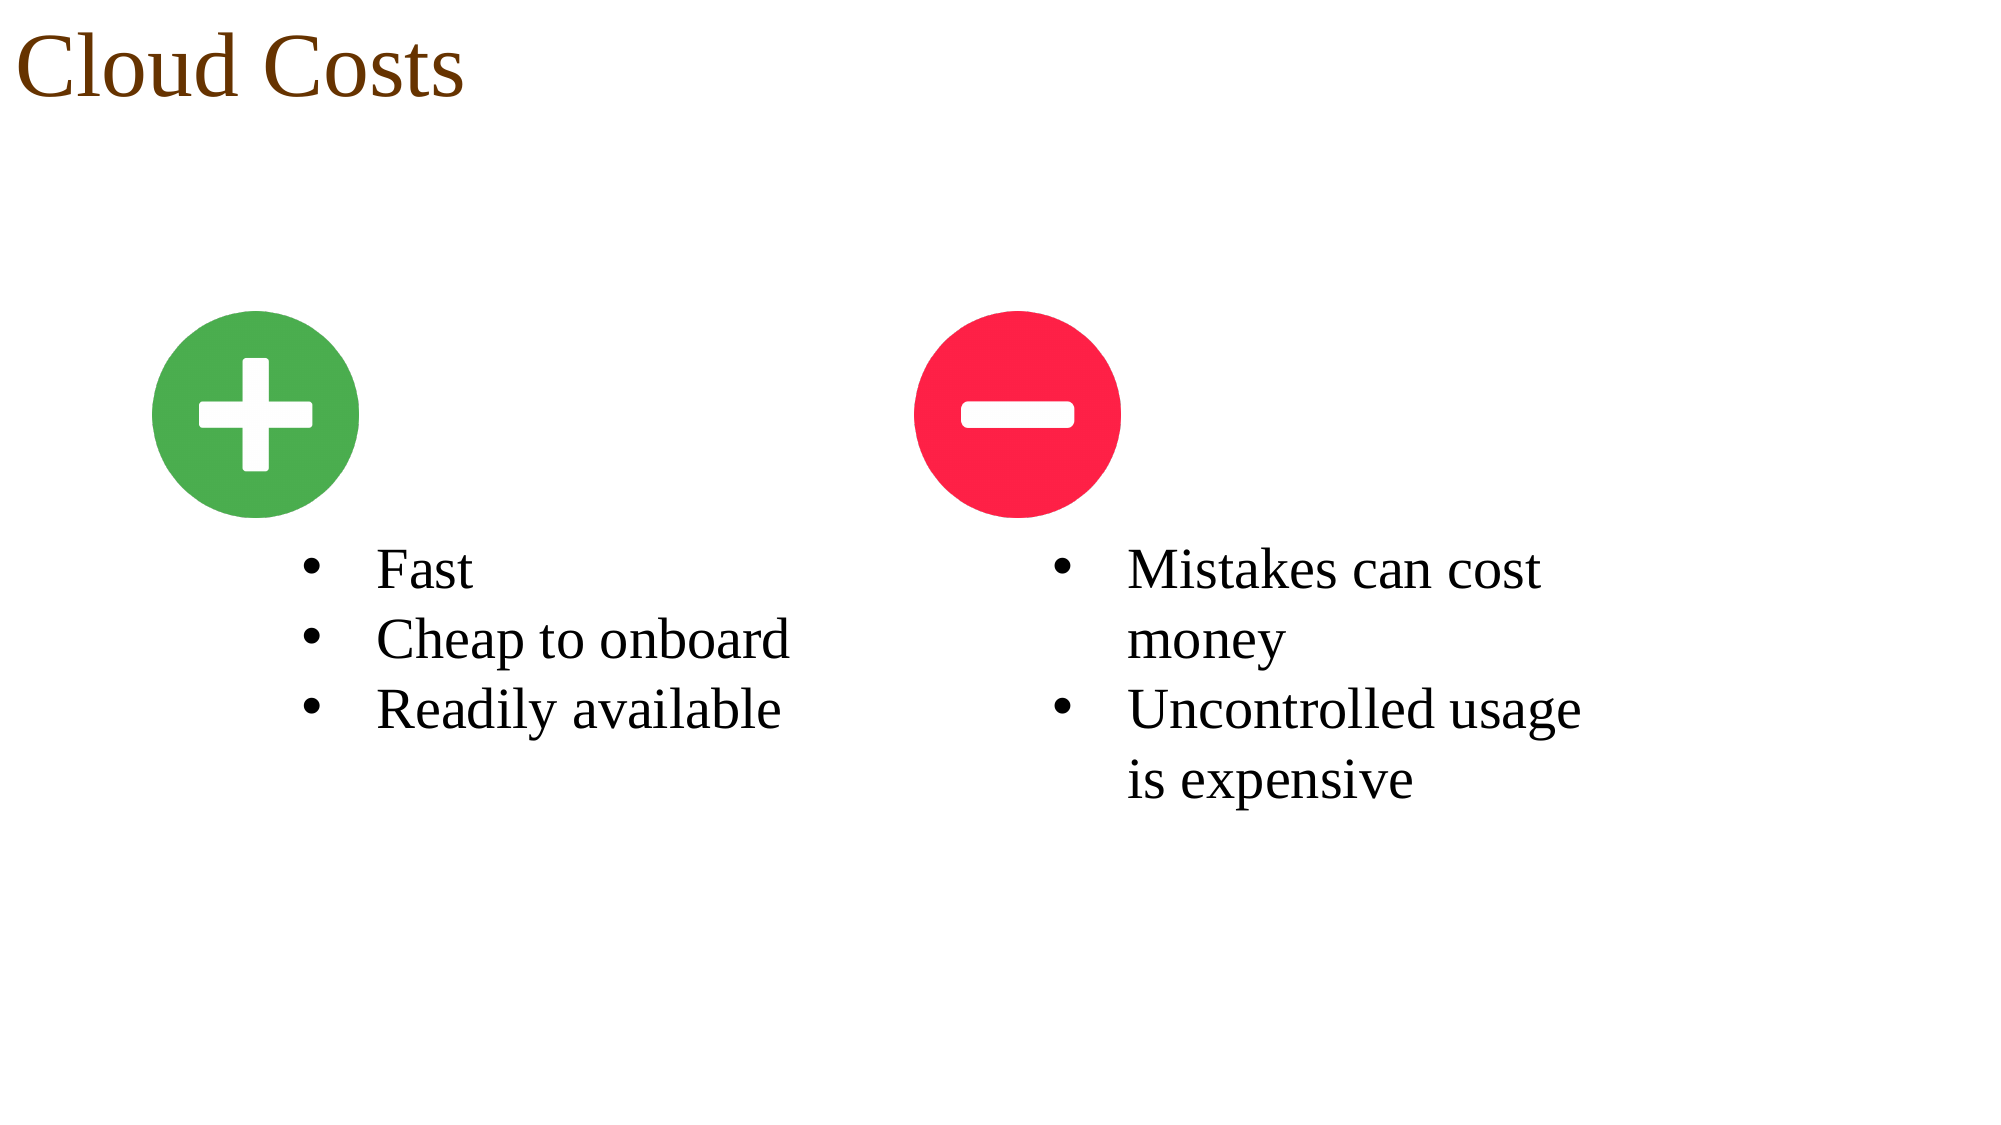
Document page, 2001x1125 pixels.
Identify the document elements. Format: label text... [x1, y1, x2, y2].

picture [914, 310, 1122, 518]
text_box Fast Cheap to onboard Readily available [286, 523, 859, 748]
picture [151, 310, 359, 518]
text_box Mistakes can cost money Uncontrolled usage is expensive [1037, 523, 1609, 818]
title Cloud Costs [0, 0, 512, 134]
